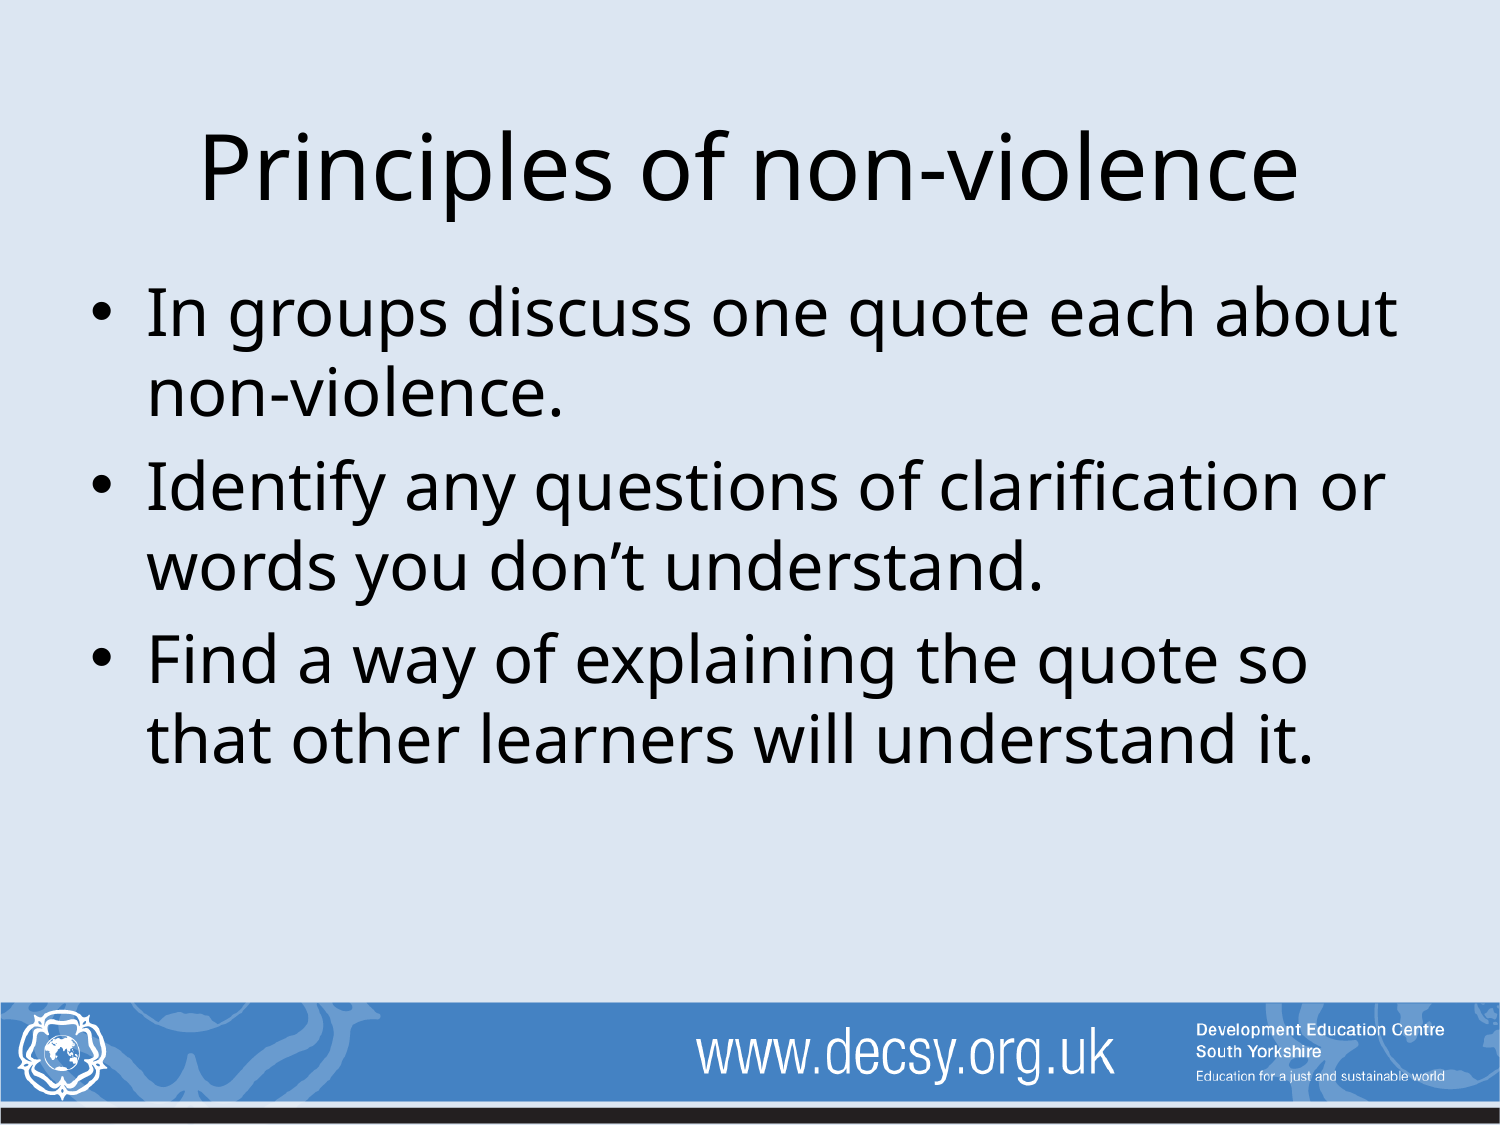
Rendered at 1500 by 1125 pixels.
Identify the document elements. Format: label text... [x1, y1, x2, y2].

title Principles of non-violence [75, 95, 1425, 233]
picture [0, 1002, 1500, 1125]
list In groups discuss one quote each about non-violence. Identify any questions of clarification or words you don’t understand. Find a way of explaining the quote so that other learners will understand it. [75, 262, 1425, 1005]
